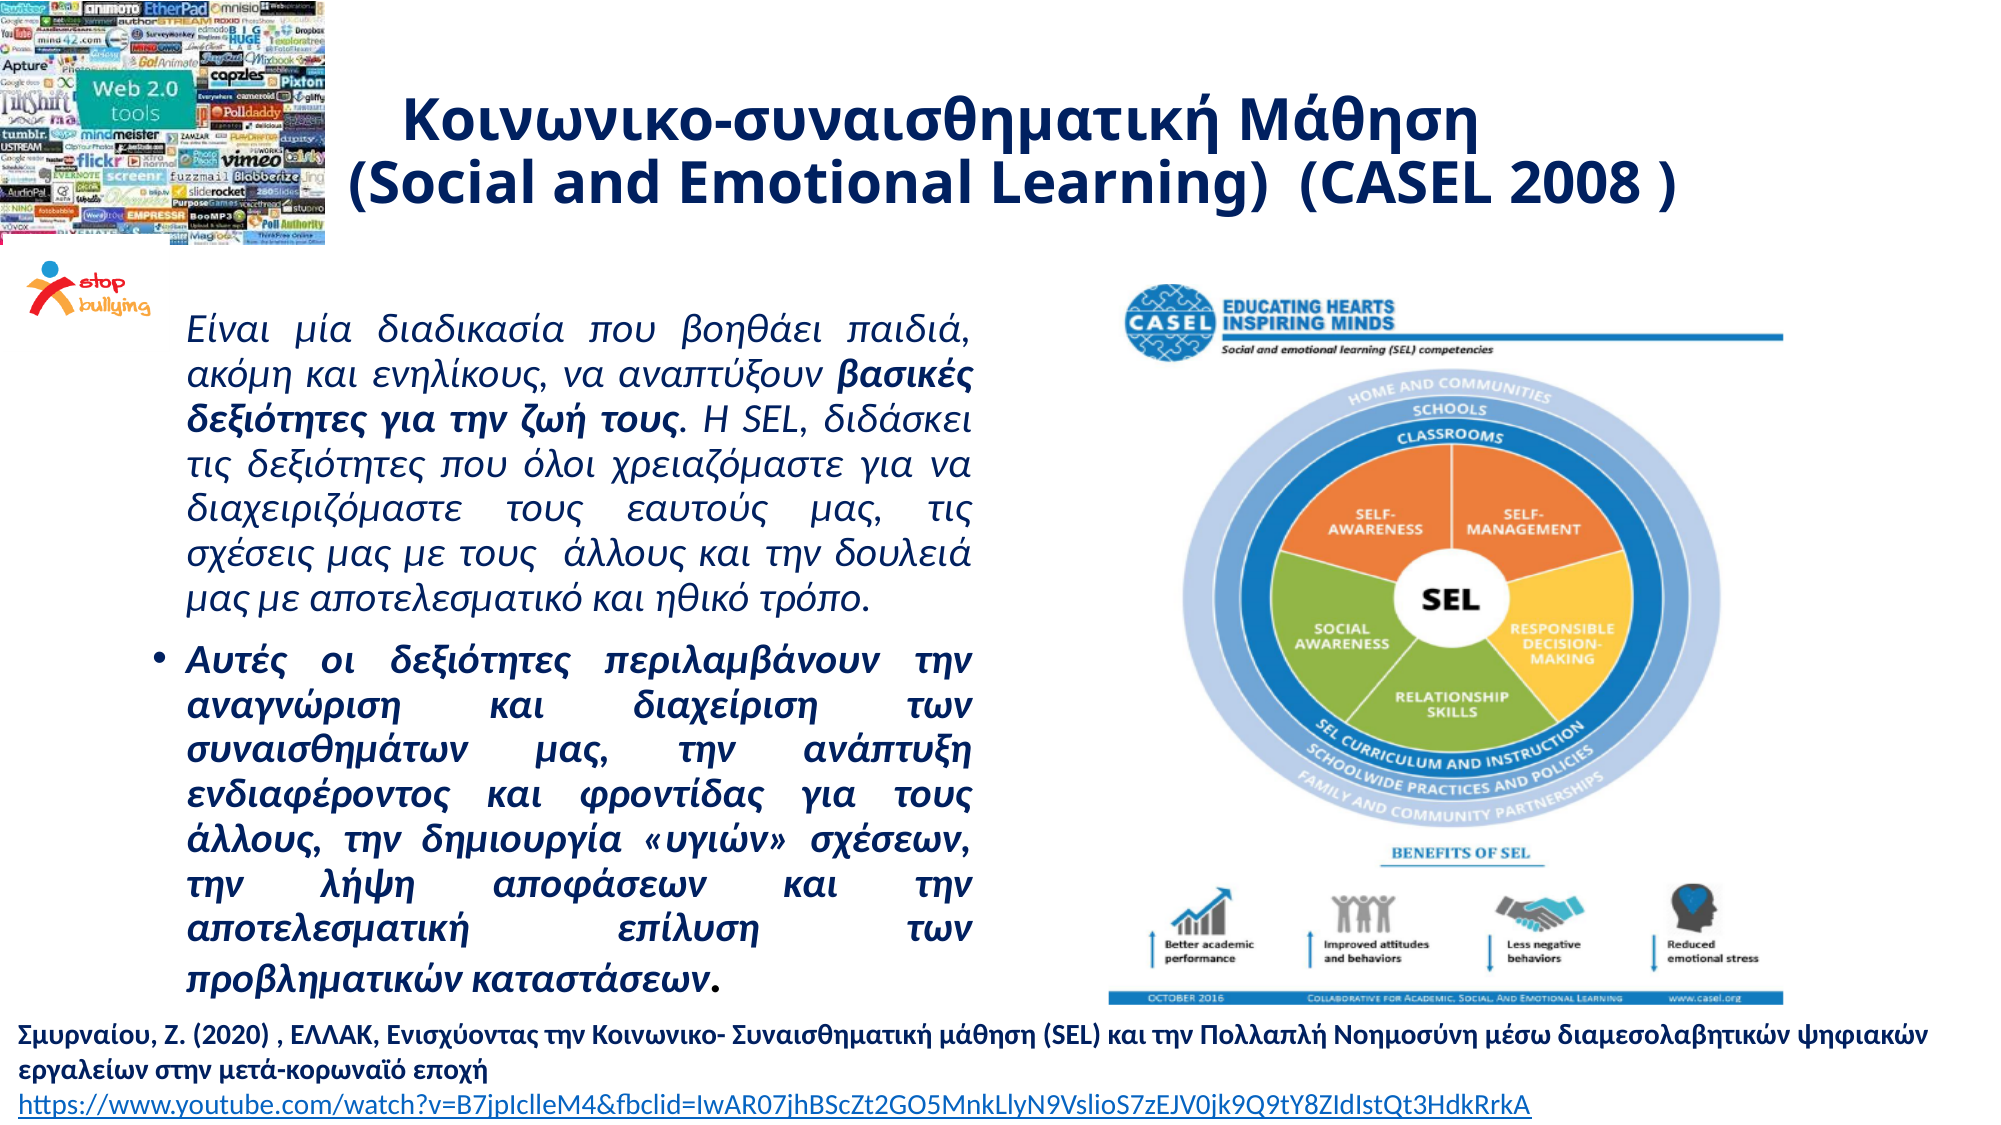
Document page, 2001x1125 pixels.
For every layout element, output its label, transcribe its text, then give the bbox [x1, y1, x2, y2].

picture [0, 1, 325, 352]
text_box Σμυρναίου, Ζ. (2020) , ΕΛΛΑΚ, Ενισχύοντας την Κοινωνικο- Συναισθηματική μάθηση (SEL) και την Πολλαπλή Νοημοσύνη μέσω διαμεσολαβητικών ψηφιακών εργαλείων στην μετά-κορωναϊό εποχή https://www.youtube.com/watch?v=B7jpIclleM4&fbclid=IwAR07jhBScZt2GO5MnkLlyN9VslioS7zEJV0jk9Q9tY8ZIdIstQt3HdkRrkA [3, 1008, 2000, 1125]
title Κοινωνικο-συναισθηματική Μάθηση SEL (Social and Emotional Learning) (CASEL 2008 ) [170, 79, 1812, 298]
list Είναι μία διαδικασία που βοηθάει παιδιά, ακόμη και ενηλίκους, να αναπτύξουν βασικές δεξιότητες για την ζωή τους. Η SEL, διδάσκει τις δεξιότητες που όλοι χρειαζόμαστε για να διαχειριζόμαστε τους εαυτούς μας, τις σχέσεις μας με τους άλλους και την δουλειά μας με αποτελεσματικό και ηθικό τρόπο. Αυτές οι δεξιότητες περιλαμβάνουν την αναγνώριση και διαχείριση των συναισθημάτων μας, την ανάπτυξη ενδιαφέροντος και φροντίδας για τους άλλους, την δημιουργία «υγιών» σχέσεων, την λήψη αποφάσεων και την αποτελεσματική επίλυση των προβληματικών καταστάσεων. [137, 299, 988, 1008]
picture [1040, 284, 1881, 1010]
